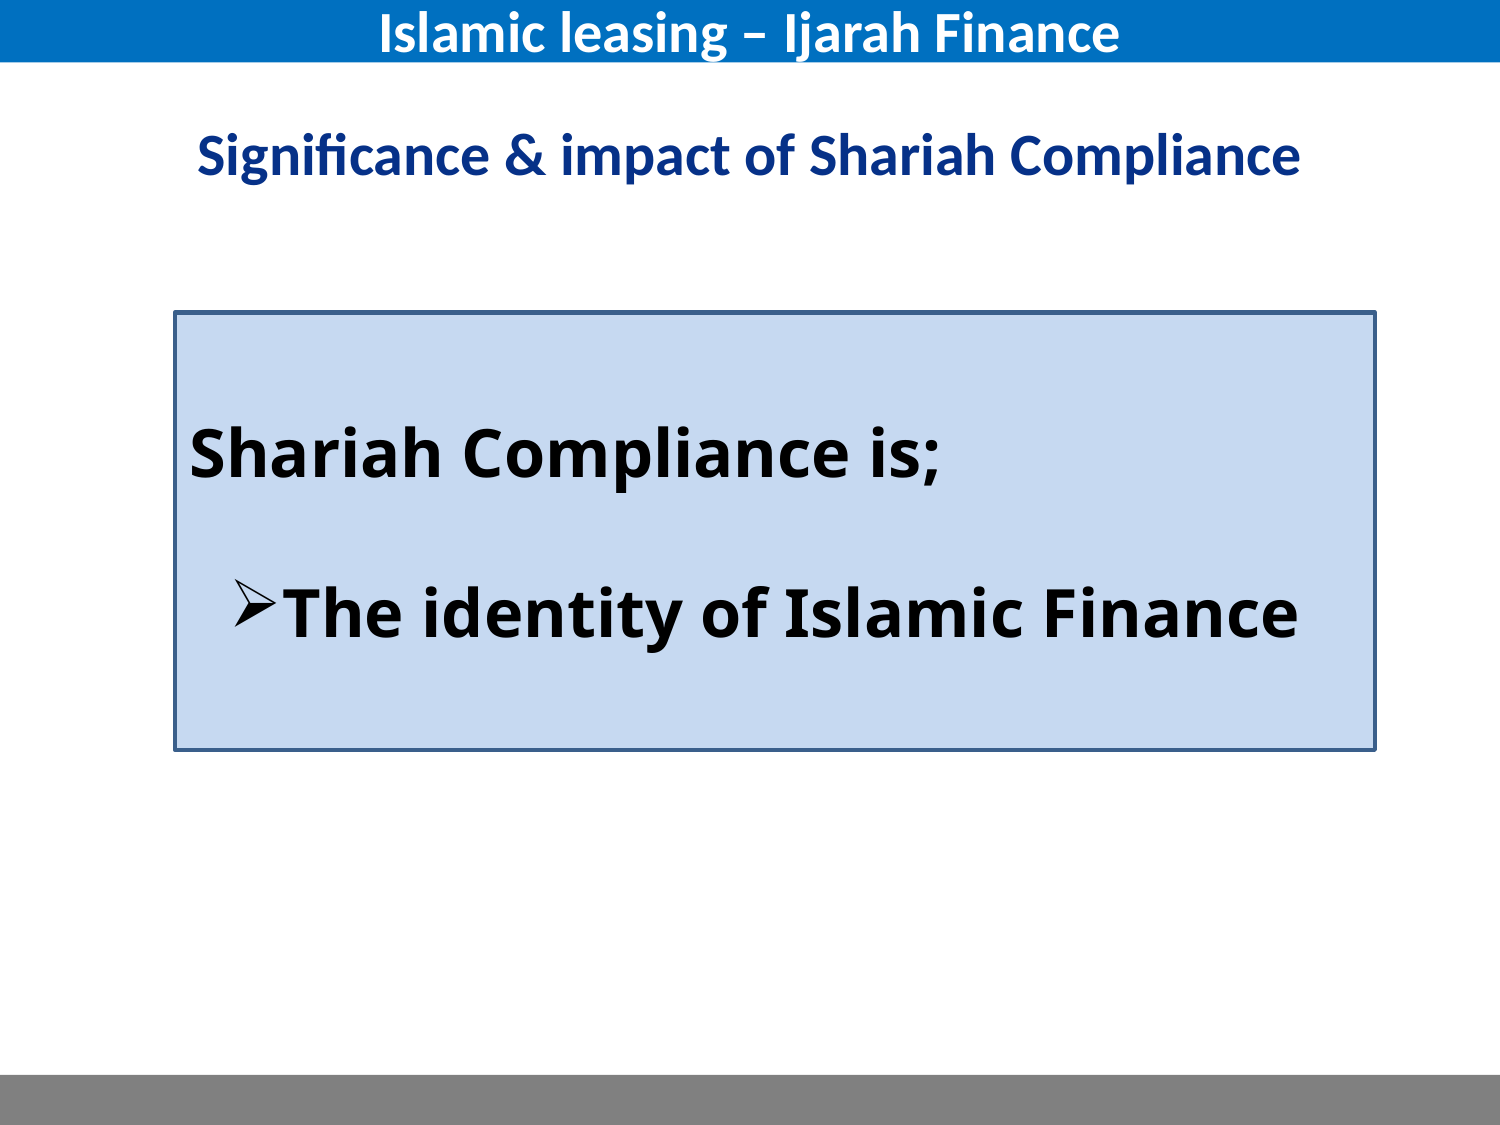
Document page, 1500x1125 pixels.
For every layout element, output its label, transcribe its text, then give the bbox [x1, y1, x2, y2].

list [50, 224, 1450, 875]
title Significance & impact of Shariah Compliance [50, 107, 1450, 196]
text_box Shariah Compliance is; The identity of Islamic Finance [173, 310, 1377, 752]
text_box Islamic leasing – Ijarah Finance [0, 0, 1500, 64]
